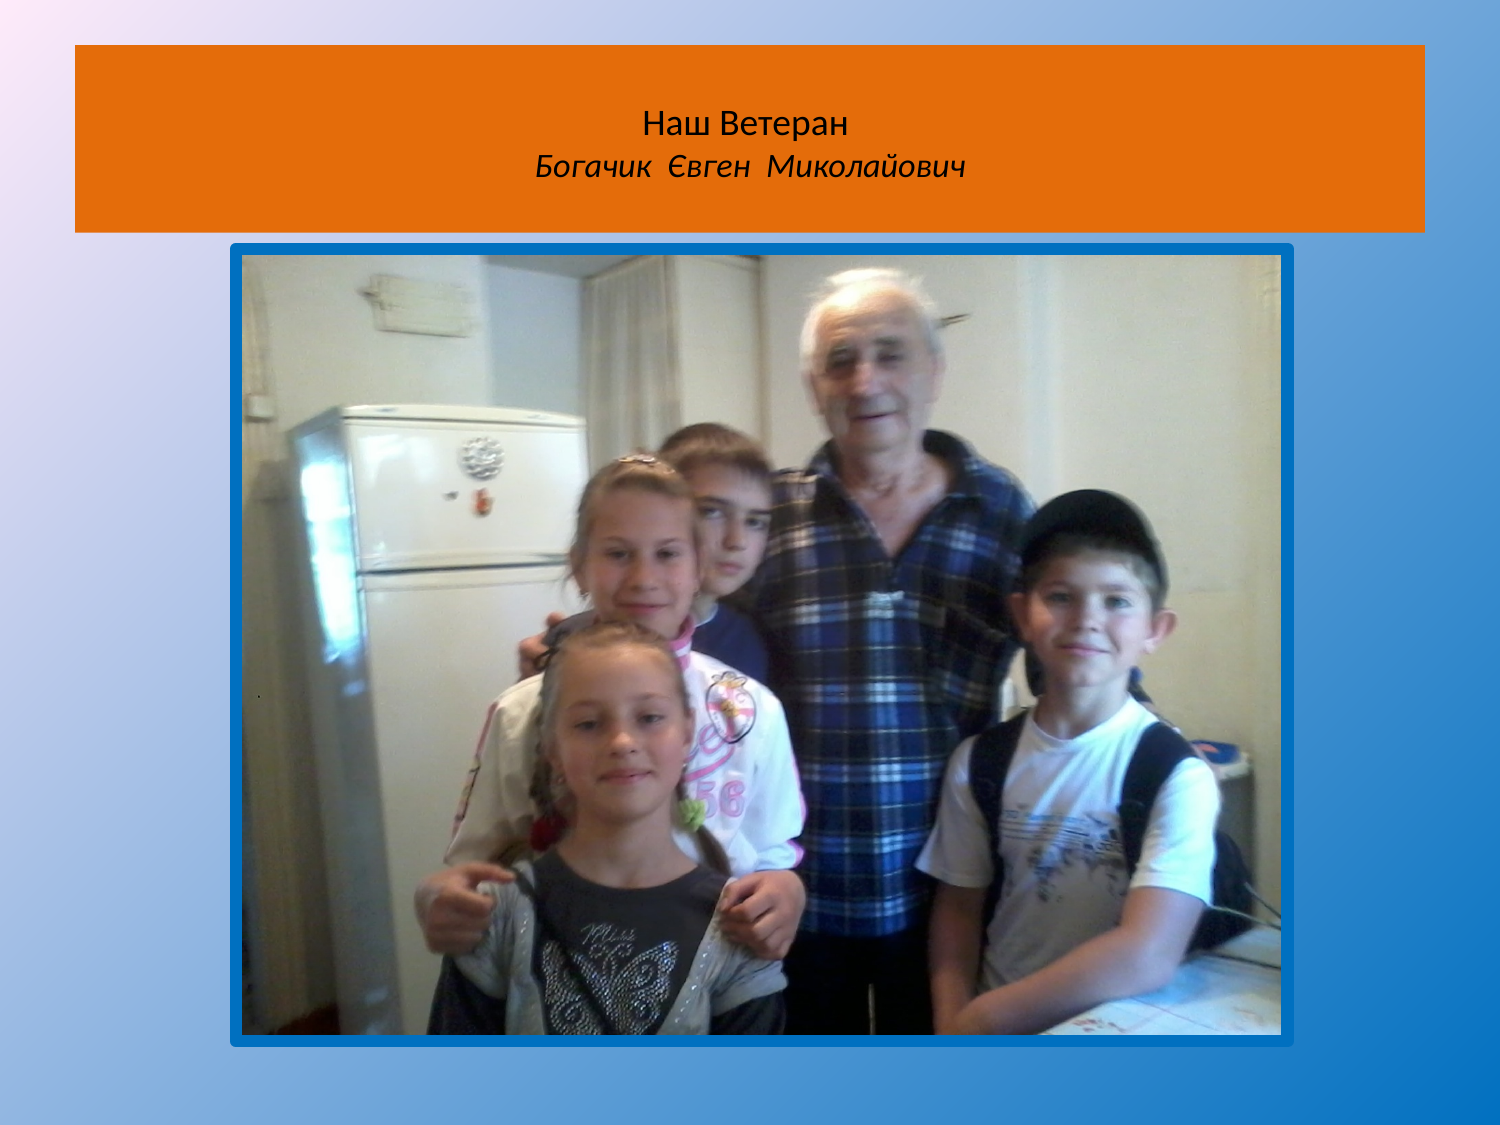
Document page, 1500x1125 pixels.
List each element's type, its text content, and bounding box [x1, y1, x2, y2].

title Наш Ветеран Богачик Євген Миколайович [75, 45, 1425, 233]
picture [241, 255, 1282, 1036]
